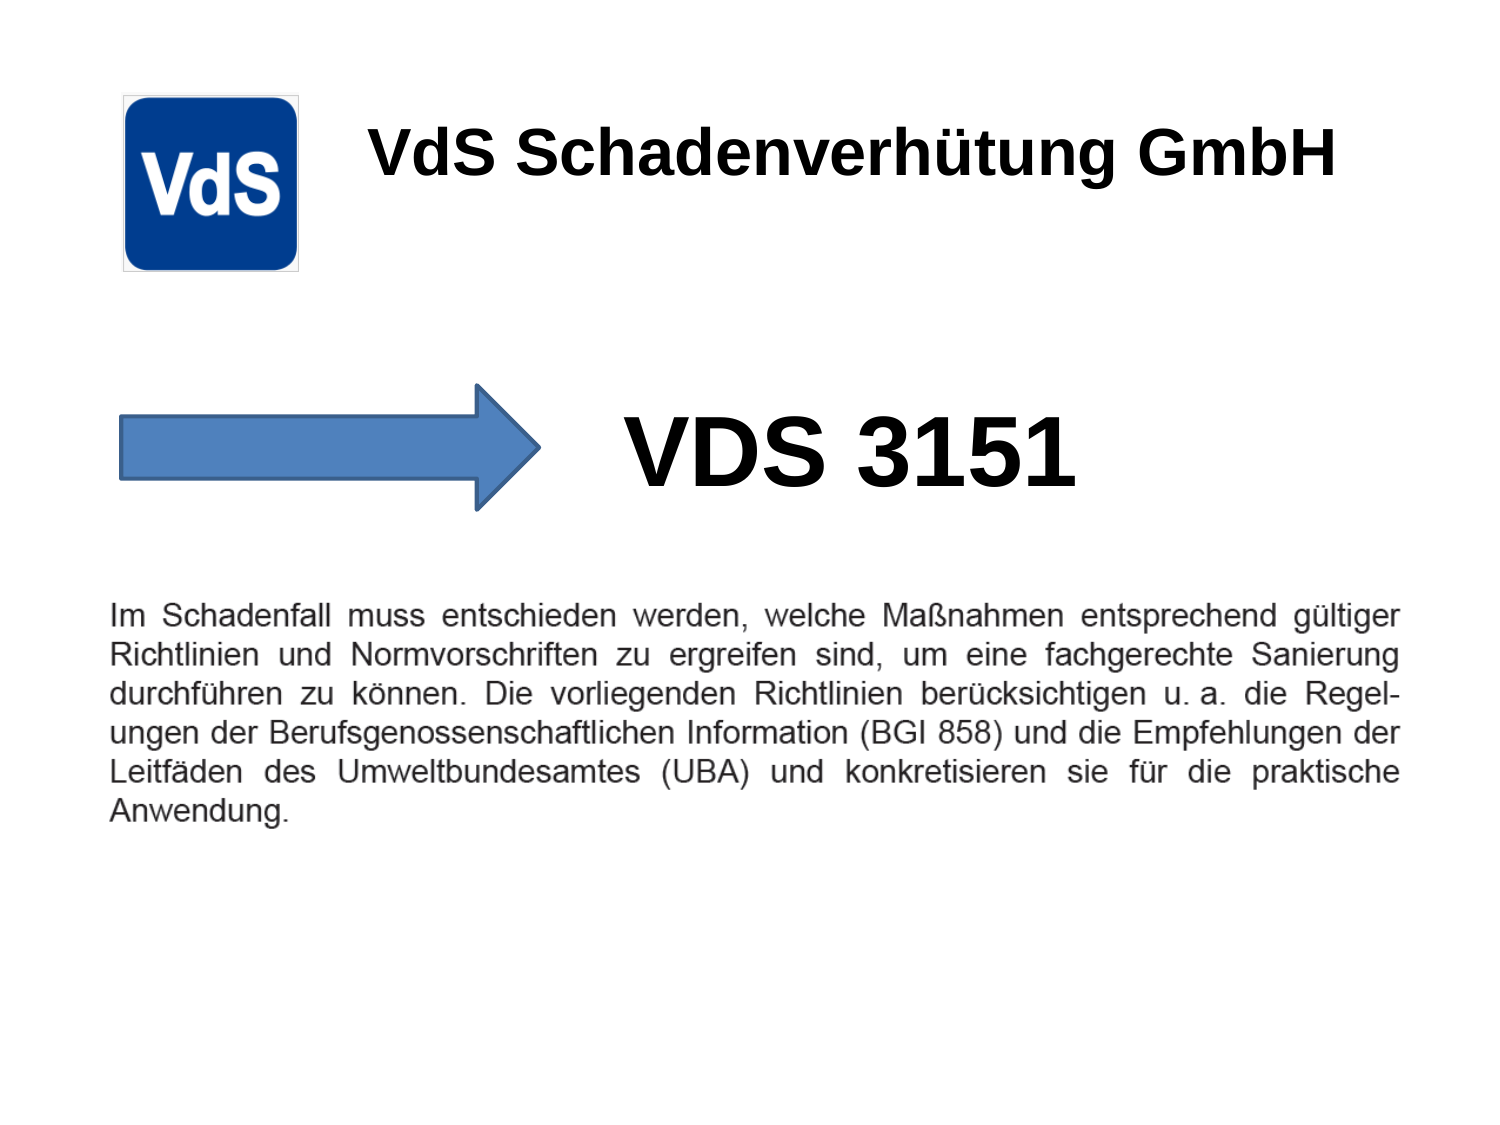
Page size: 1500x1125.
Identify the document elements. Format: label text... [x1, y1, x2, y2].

text_box VdS Schadenverhütung GmbH [352, 101, 1354, 197]
picture [120, 92, 299, 272]
text_box [119, 383, 542, 512]
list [100, 597, 1451, 862]
text_box VDS 3151 [608, 379, 1258, 515]
